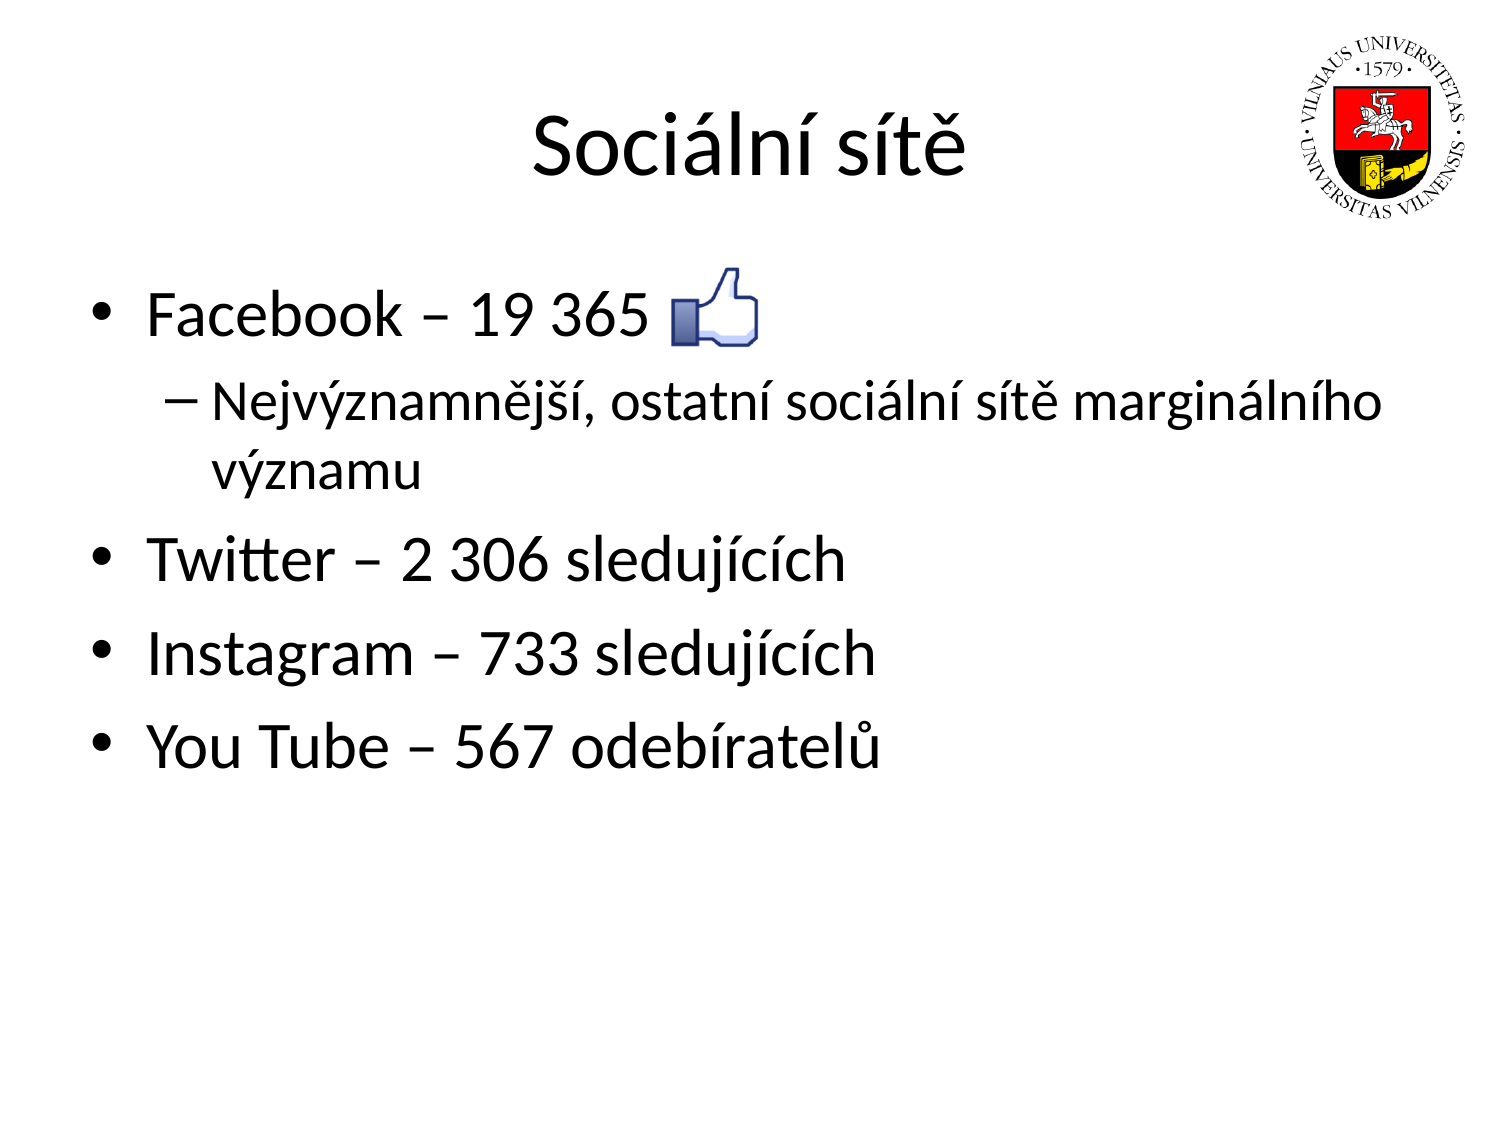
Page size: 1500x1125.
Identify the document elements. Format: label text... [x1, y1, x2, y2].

title Sociální sítě [75, 45, 1425, 233]
picture [667, 263, 762, 351]
list Facebook – 19 365 Nejvýznamnější, ostatní sociální sítě marginálního významu Twitter – 2 306 sledujících Instagram – 733 sledujících You Tube – 567 odebíratelů [75, 262, 1425, 1005]
picture [1300, 34, 1466, 219]
